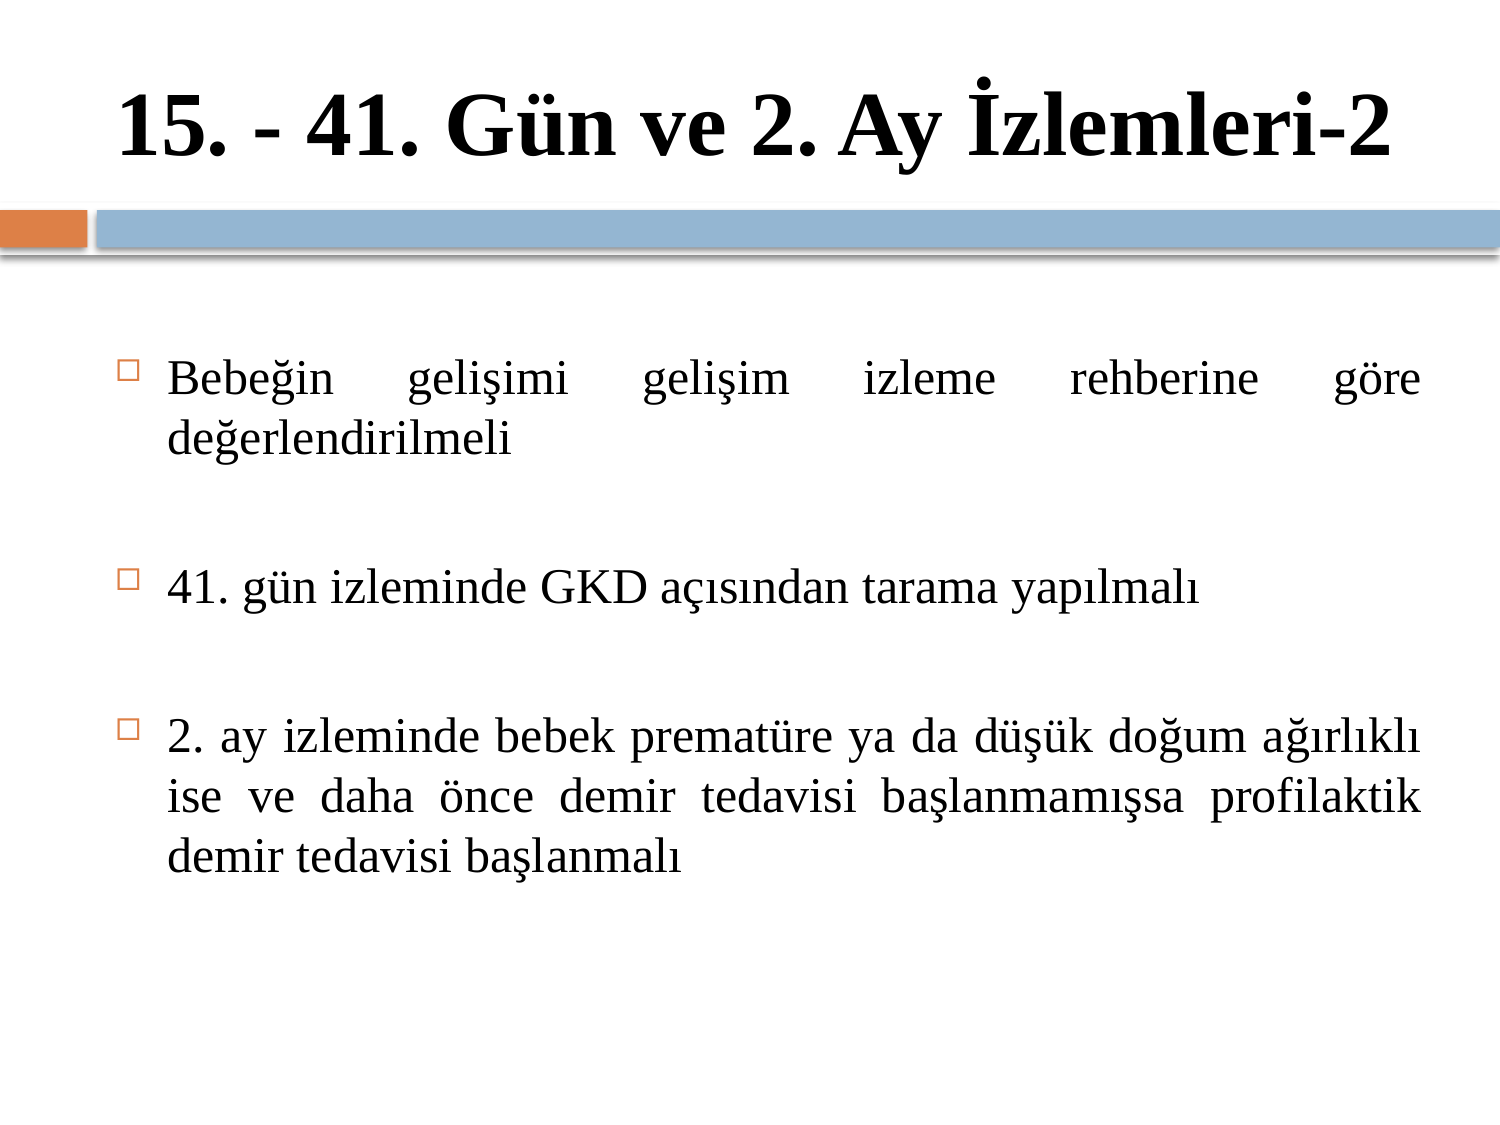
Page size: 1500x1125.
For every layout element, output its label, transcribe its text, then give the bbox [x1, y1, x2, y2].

title 15. - 41. Gün ve 2. Ay İzlemleri-2 [100, 37, 1438, 200]
list Bebeğin gelişimi gelişim izleme rehberine göre değerlendirilmeli 41. gün izleminde GKD açısından tarama yapılmalı 2. ay izleminde bebek prematüre ya da düşük doğum ağırlıklı ise ve daha önce demir tedavisi başlanmamışsa profilaktik demir tedavisi başlanmalı [100, 262, 1438, 1000]
